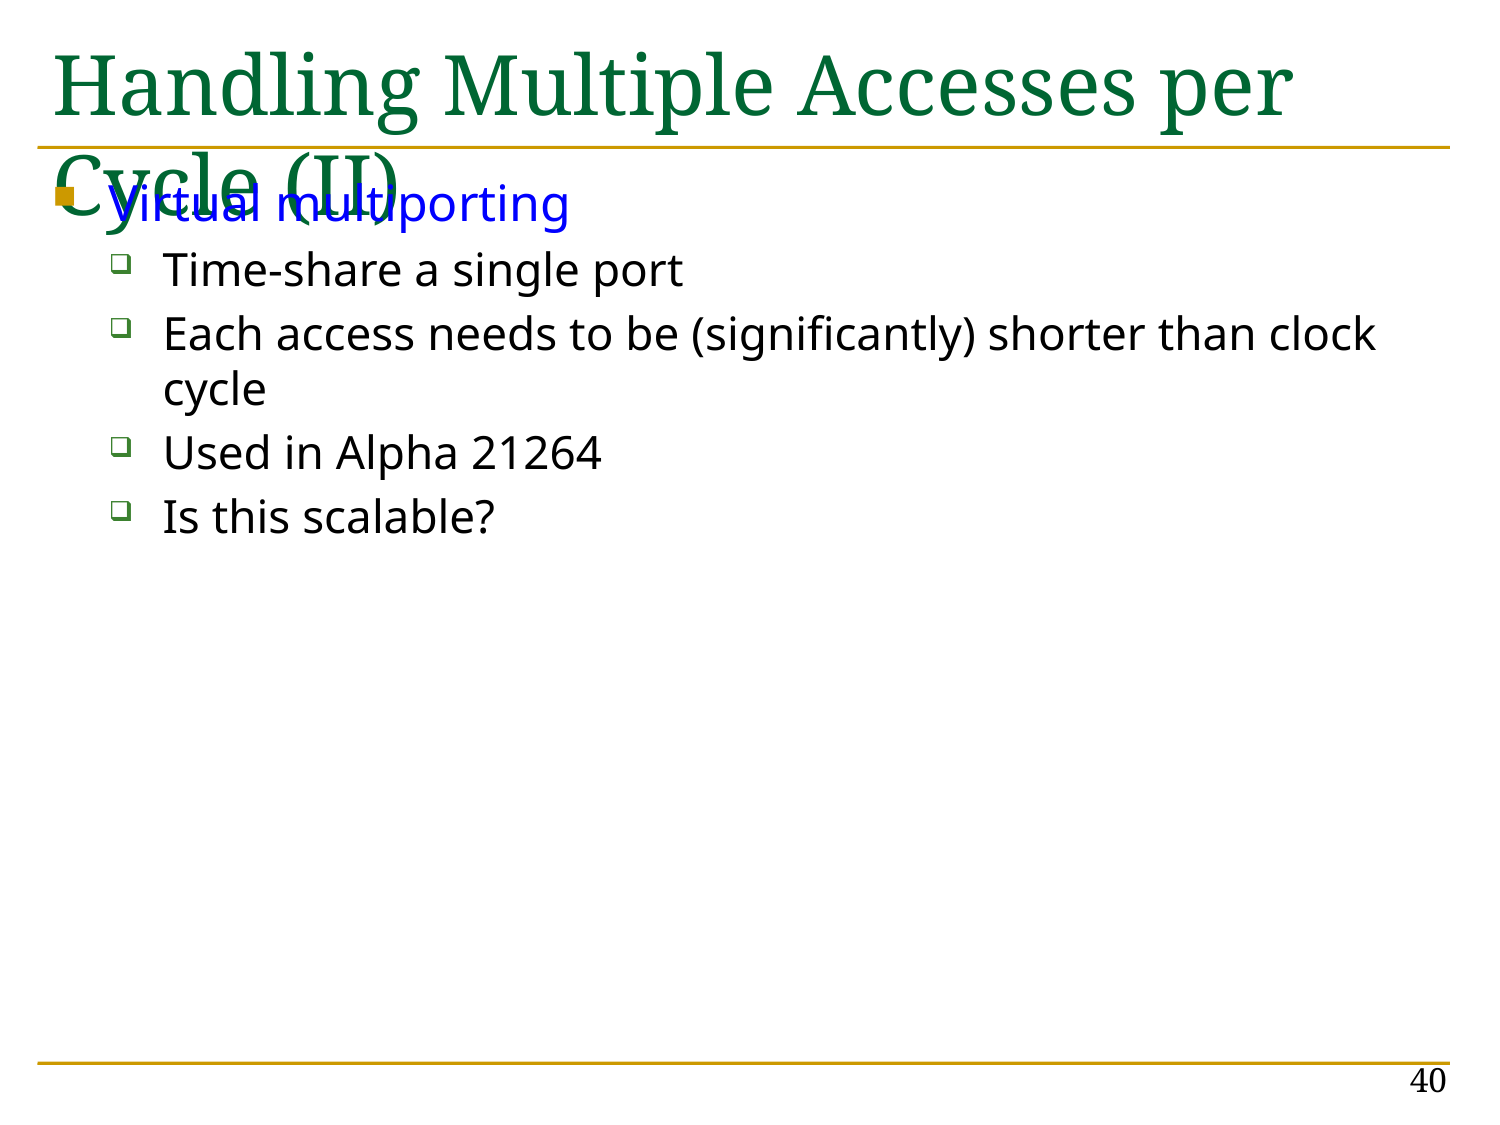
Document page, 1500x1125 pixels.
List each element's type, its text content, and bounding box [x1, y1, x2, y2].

slide_number 40 [1111, 1036, 1462, 1112]
list Virtual multiporting Time-share a single port Each access needs to be (significantly) shorter than clock cycle Used in Alpha 21264 Is this scalable? [37, 163, 1450, 1016]
title Handling Multiple Accesses per Cycle (II) [37, 24, 1450, 163]
